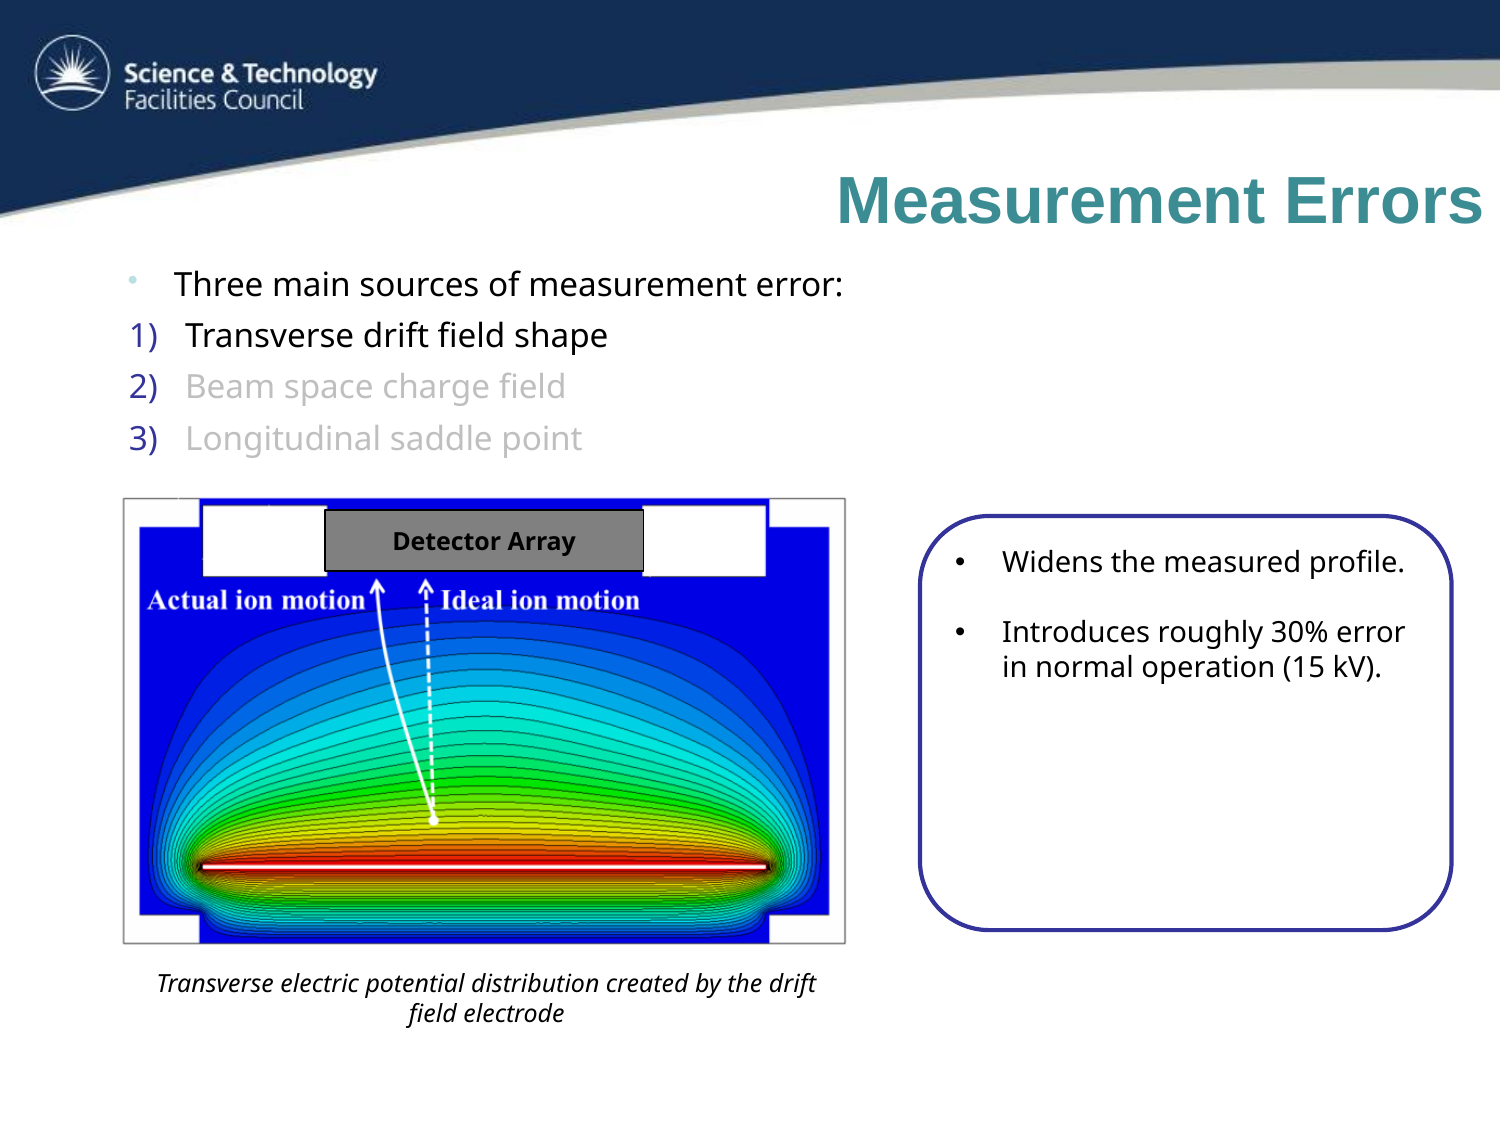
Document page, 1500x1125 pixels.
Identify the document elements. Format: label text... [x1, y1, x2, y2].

text_box Three main sources of measurement error: Transverse drift field shape Beam space charge field Longitudinal saddle point [54, 255, 1447, 814]
text_box Transverse electric potential distribution created by the drift field electrode [126, 968, 848, 1035]
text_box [113, 486, 857, 960]
text_box Measurement Errors [0, 138, 1500, 256]
text_box Widens the measured profile. Introduces roughly 30% error in normal operation (15 kV). [917, 513, 1454, 933]
picture [0, 0, 1500, 138]
